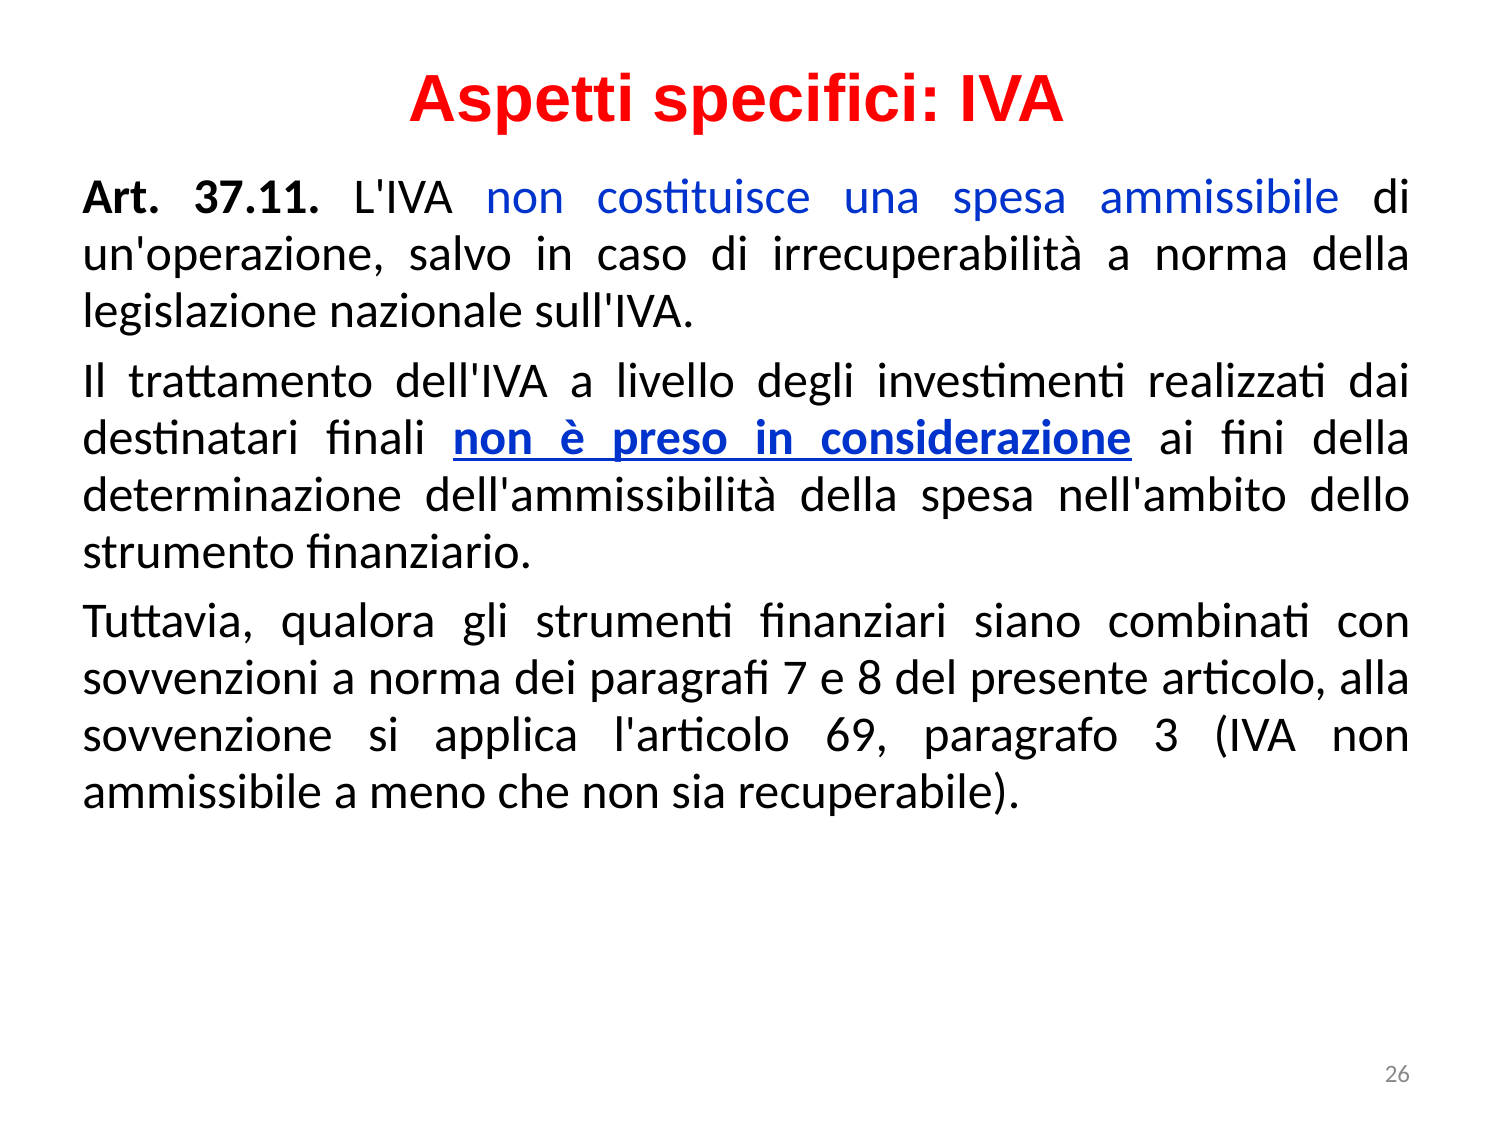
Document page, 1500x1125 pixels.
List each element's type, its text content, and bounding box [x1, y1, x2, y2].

text_box Aspetti specifici: IVA [100, 18, 1376, 160]
text_box 26 [1074, 1042, 1425, 1103]
text_box Art. 37.11. L'IVA non costituisce una spesa ammissibile di un'operazione, salvo in caso di irrecuperabilità a norma della legislazione nazionale sull'IVA. Il trattamento dell'IVA a livello degli investimenti realizzati dai destinatari finali non è preso in considerazione ai fini della determinazione dell'ammissibilità della spesa nell'ambito dello strumento finanziario. Tuttavia, qualora gli strumenti finanziari siano combinati con sovvenzioni a norma dei paragrafi 7 e 8 del presente articolo, alla sovvenzione si applica l'articolo 69, paragrafo 3 (IVA non ammissibile a meno che non sia recuperabile). [67, 160, 1425, 1000]
